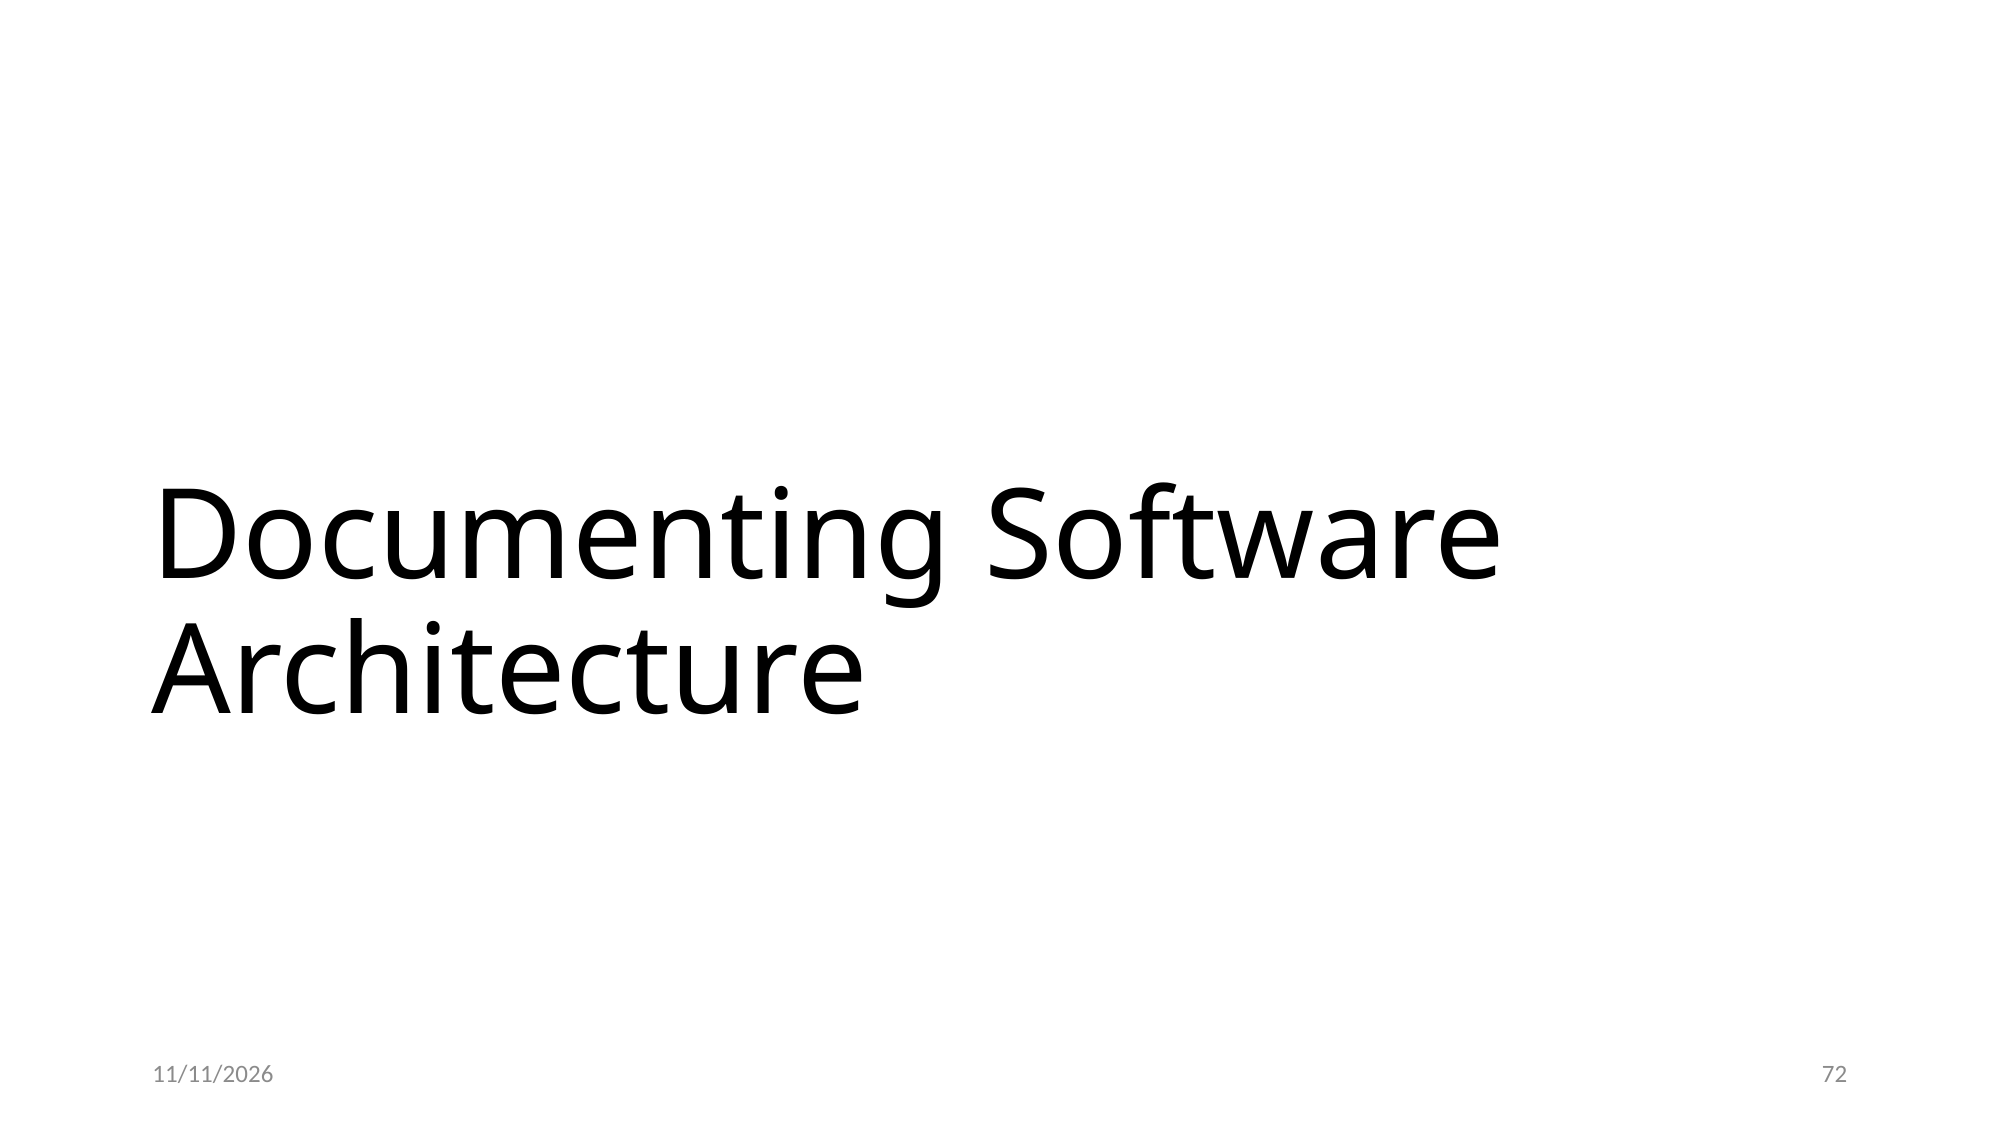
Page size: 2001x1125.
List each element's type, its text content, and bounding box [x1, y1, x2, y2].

title Documenting Software Architecture [136, 280, 1862, 749]
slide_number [137, 1042, 588, 1103]
slide_number 73 [1412, 1042, 1863, 1103]
